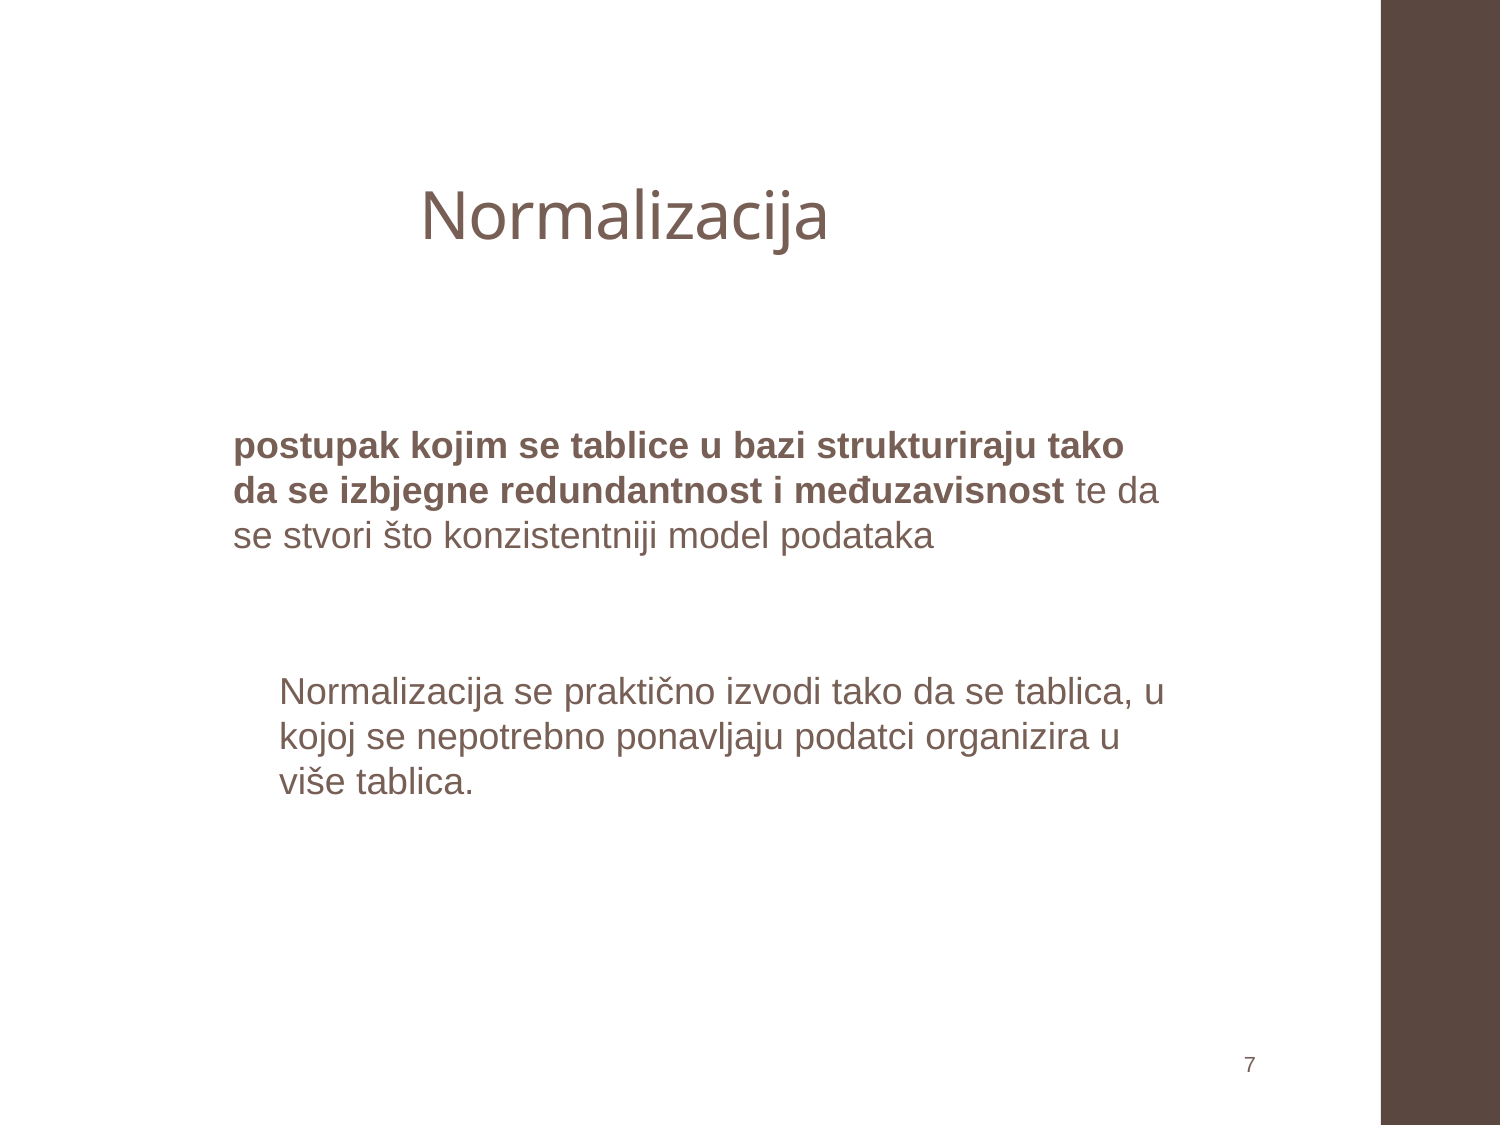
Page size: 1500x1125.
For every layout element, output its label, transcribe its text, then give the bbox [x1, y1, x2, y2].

title Normalizacija [404, 174, 1257, 262]
text_box postupak kojim se tablice u bazi strukturiraju tako da se izbjegne redundantnost i međuzavisnost te da se stvori što konzistentniji model podataka [218, 413, 1195, 564]
slide_number 7 [1074, 1024, 1425, 1103]
text_box Normalizacija se praktično izvodi tako da se tablica, u kojoj se nepotrebno ponavljaju podatci organizira u više tablica. [264, 660, 1191, 810]
